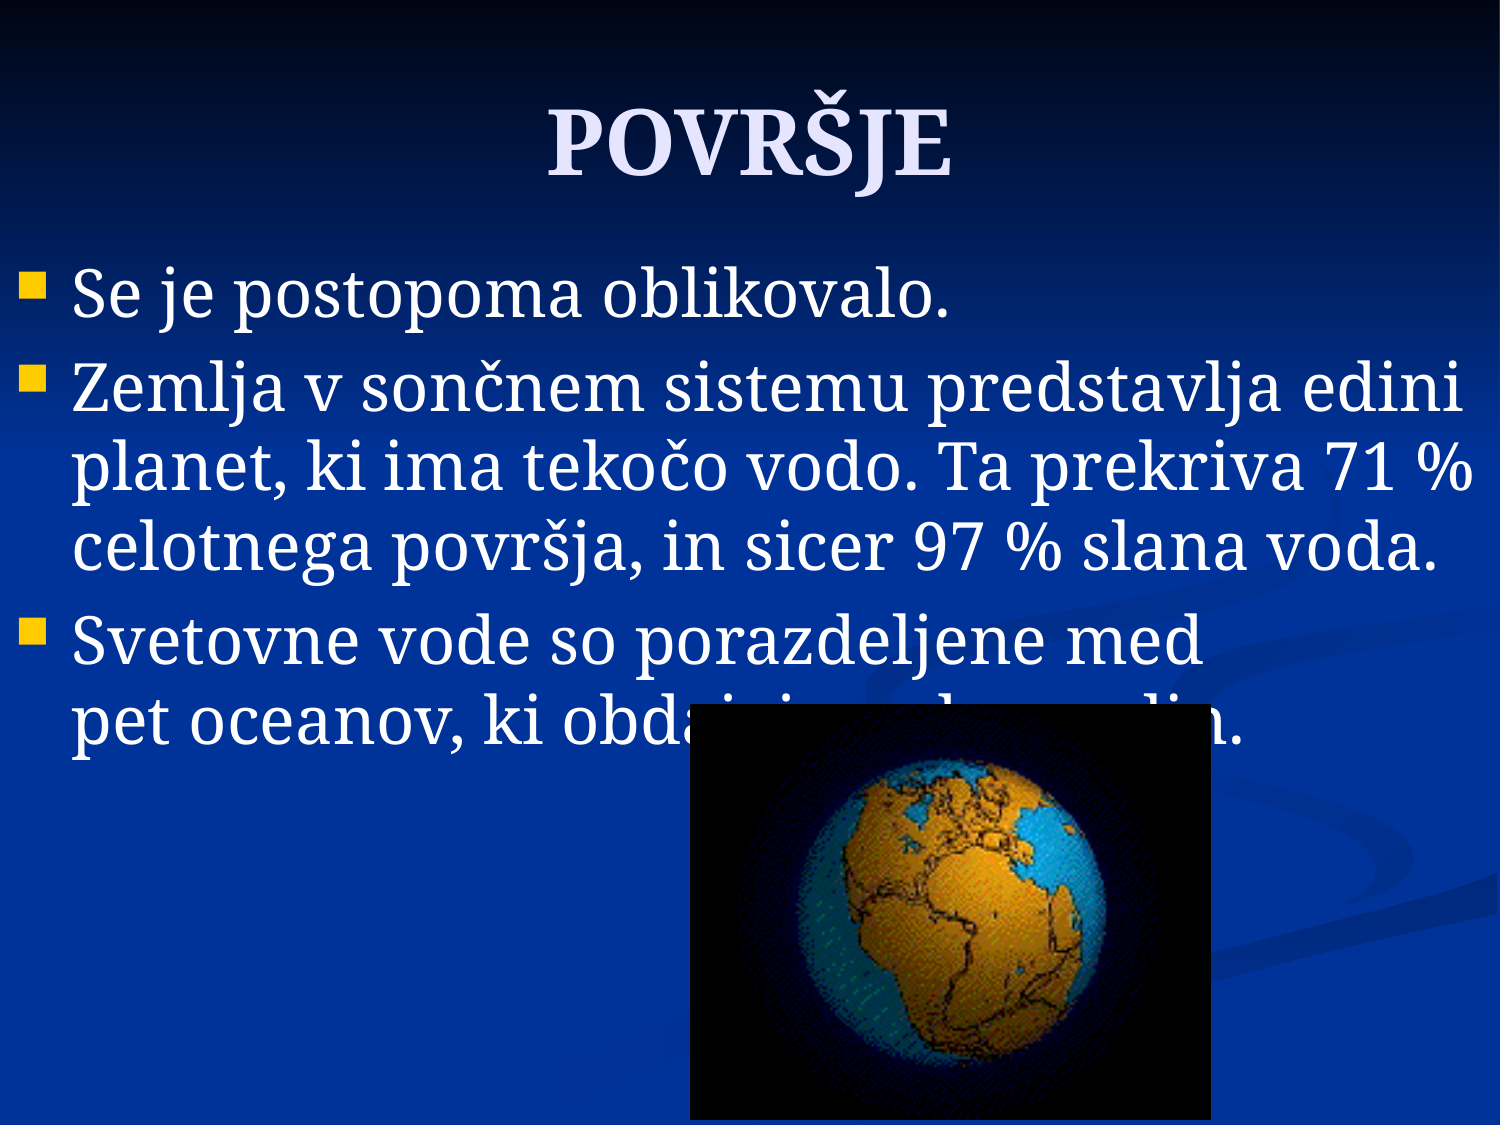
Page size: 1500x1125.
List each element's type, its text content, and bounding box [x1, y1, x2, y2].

list Se je postopoma oblikovalo. Zemlja v sončnem sistemu predstavlja edini planet, ki ima tekočo vodo. Ta prekriva 71 % celotnega površja, in sicer 97 % slana voda. Svetovne vode so porazdeljene med pet oceanov, ki obdajajo sedem celin. [0, 243, 1500, 1125]
picture [690, 704, 1211, 1120]
title POVRŠJE [75, 45, 1425, 233]
